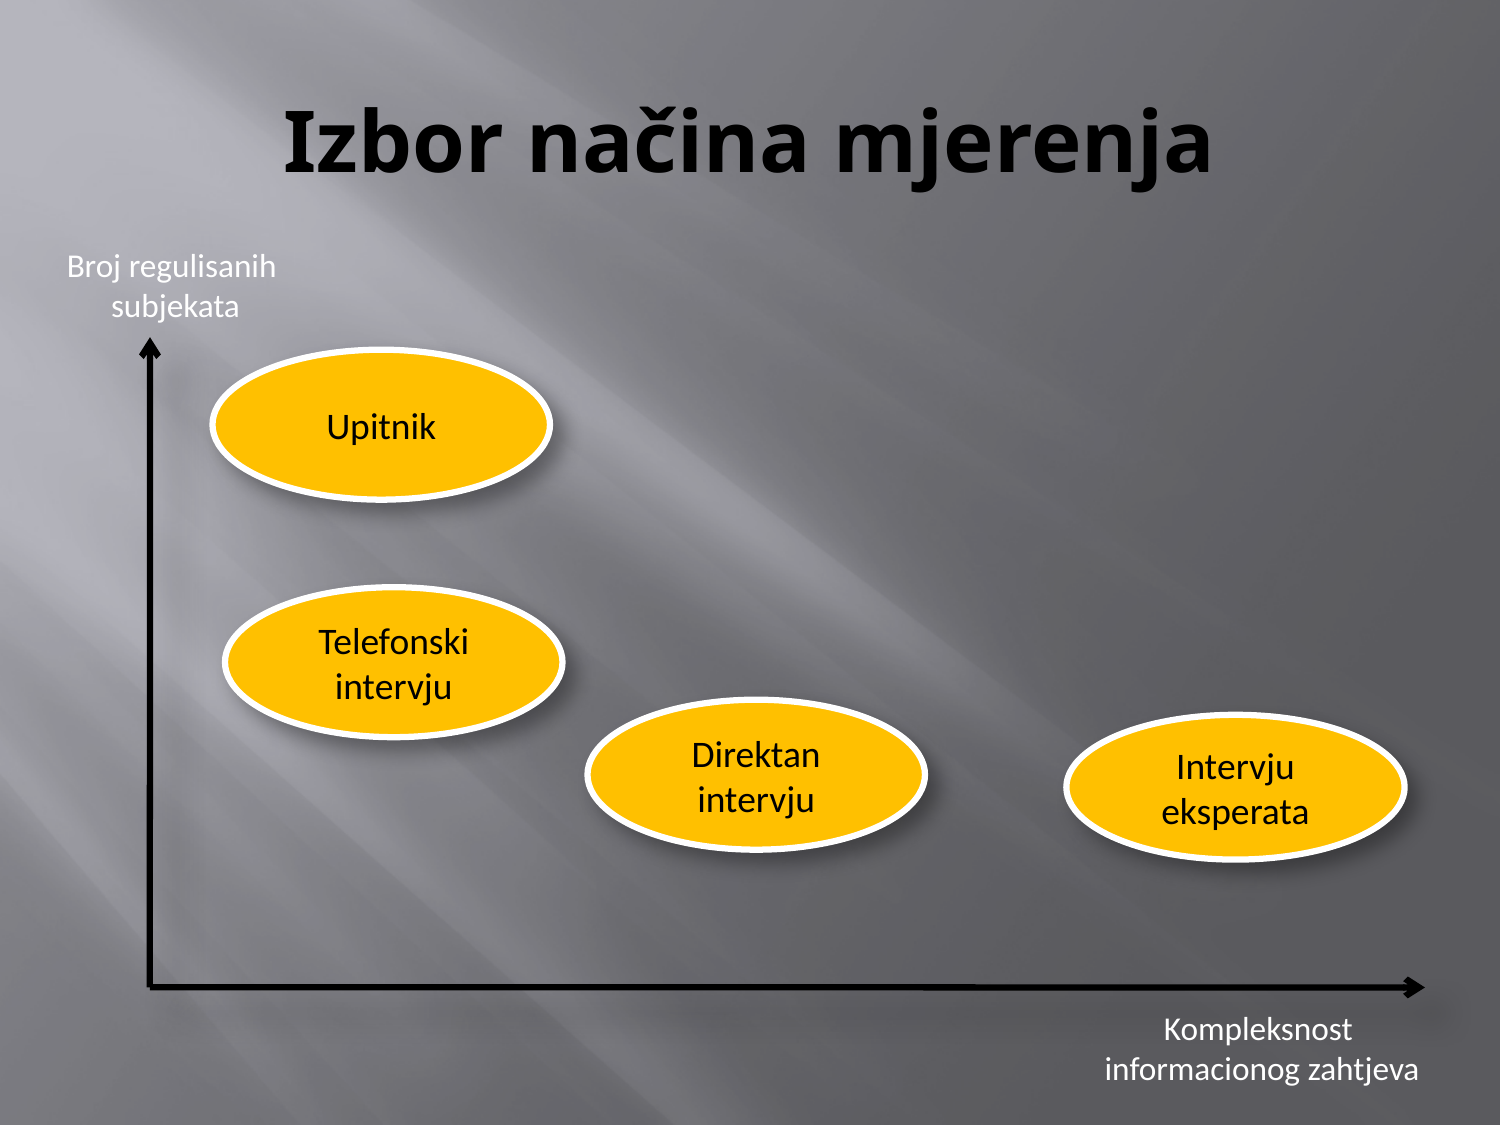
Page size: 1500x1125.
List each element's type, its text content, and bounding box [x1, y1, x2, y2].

text_box Broj regulisanih subjekata [52, 237, 292, 332]
text_box Telefonski intervju [221, 584, 566, 741]
text_box Intervju eksperata [1063, 711, 1408, 863]
text_box Direktan intervju [584, 696, 929, 853]
text_box Kompleksnost informacionog zahtjeva [1074, 999, 1450, 1095]
text_box Upitnik [209, 346, 554, 503]
title Izbor načina mjerenja [75, 45, 1425, 233]
